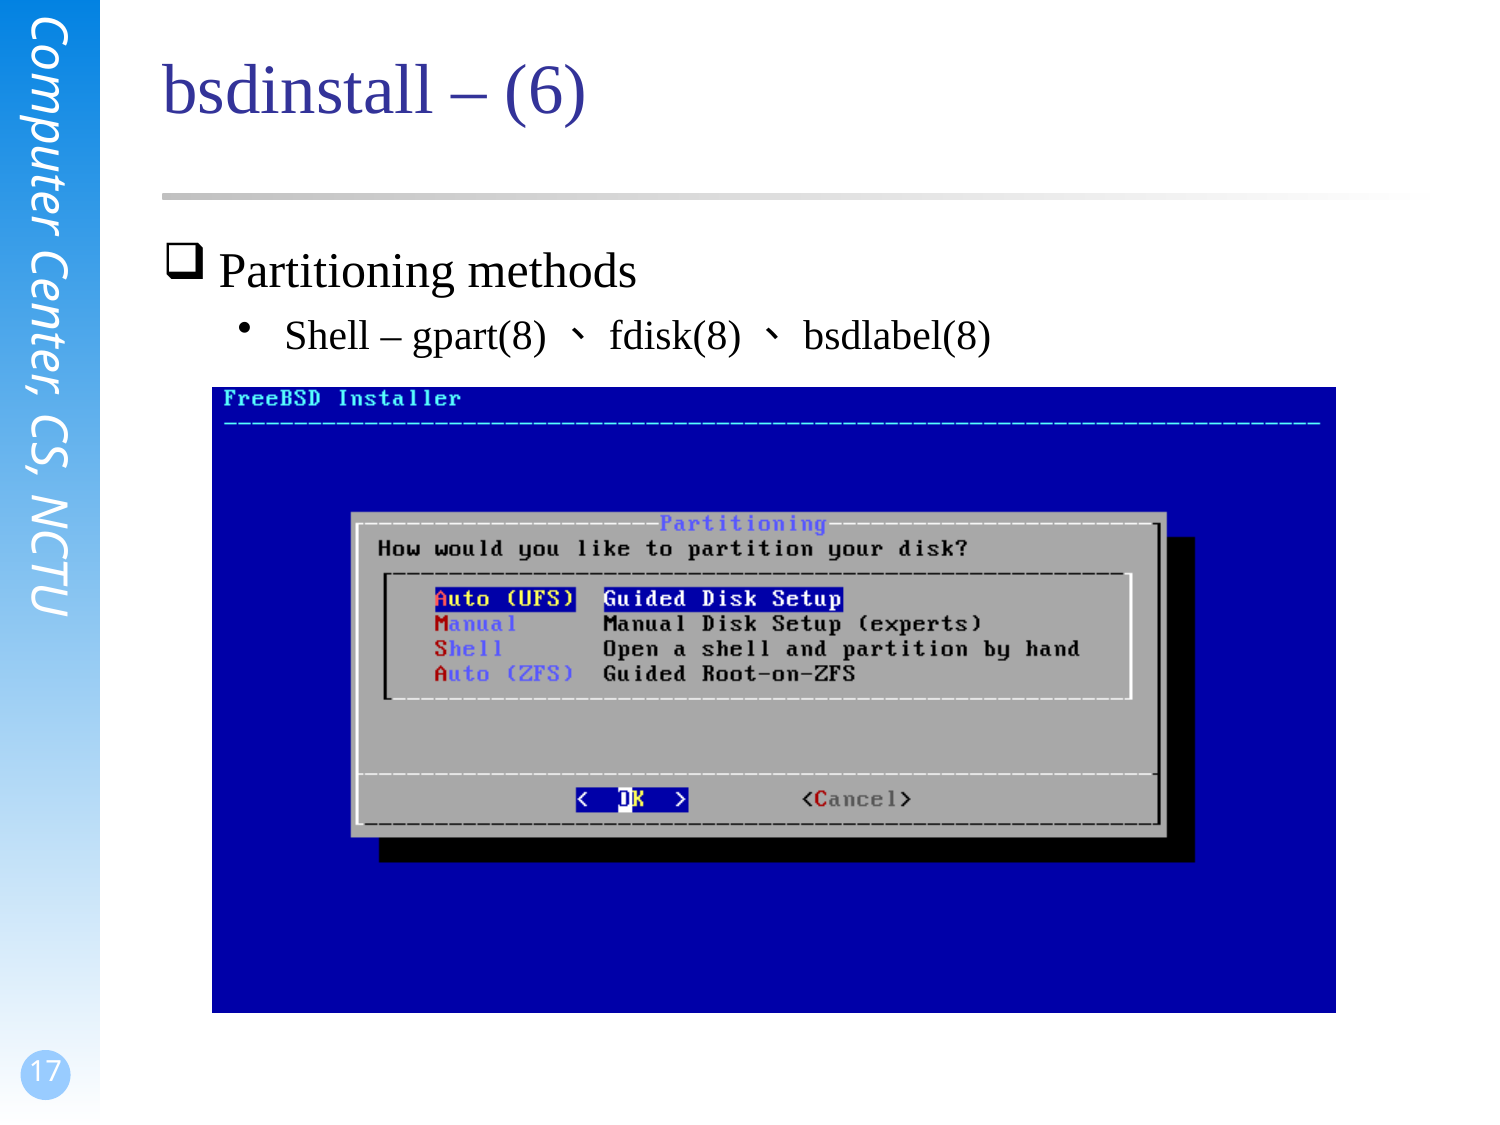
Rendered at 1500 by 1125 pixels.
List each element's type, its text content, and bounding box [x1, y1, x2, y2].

picture [212, 387, 1337, 1013]
title bsdinstall – (6) [162, 42, 1438, 231]
list Partitioning methods Shell – gpart(8)、fdisk(8)、bsdlabel(8) [162, 237, 1438, 1000]
